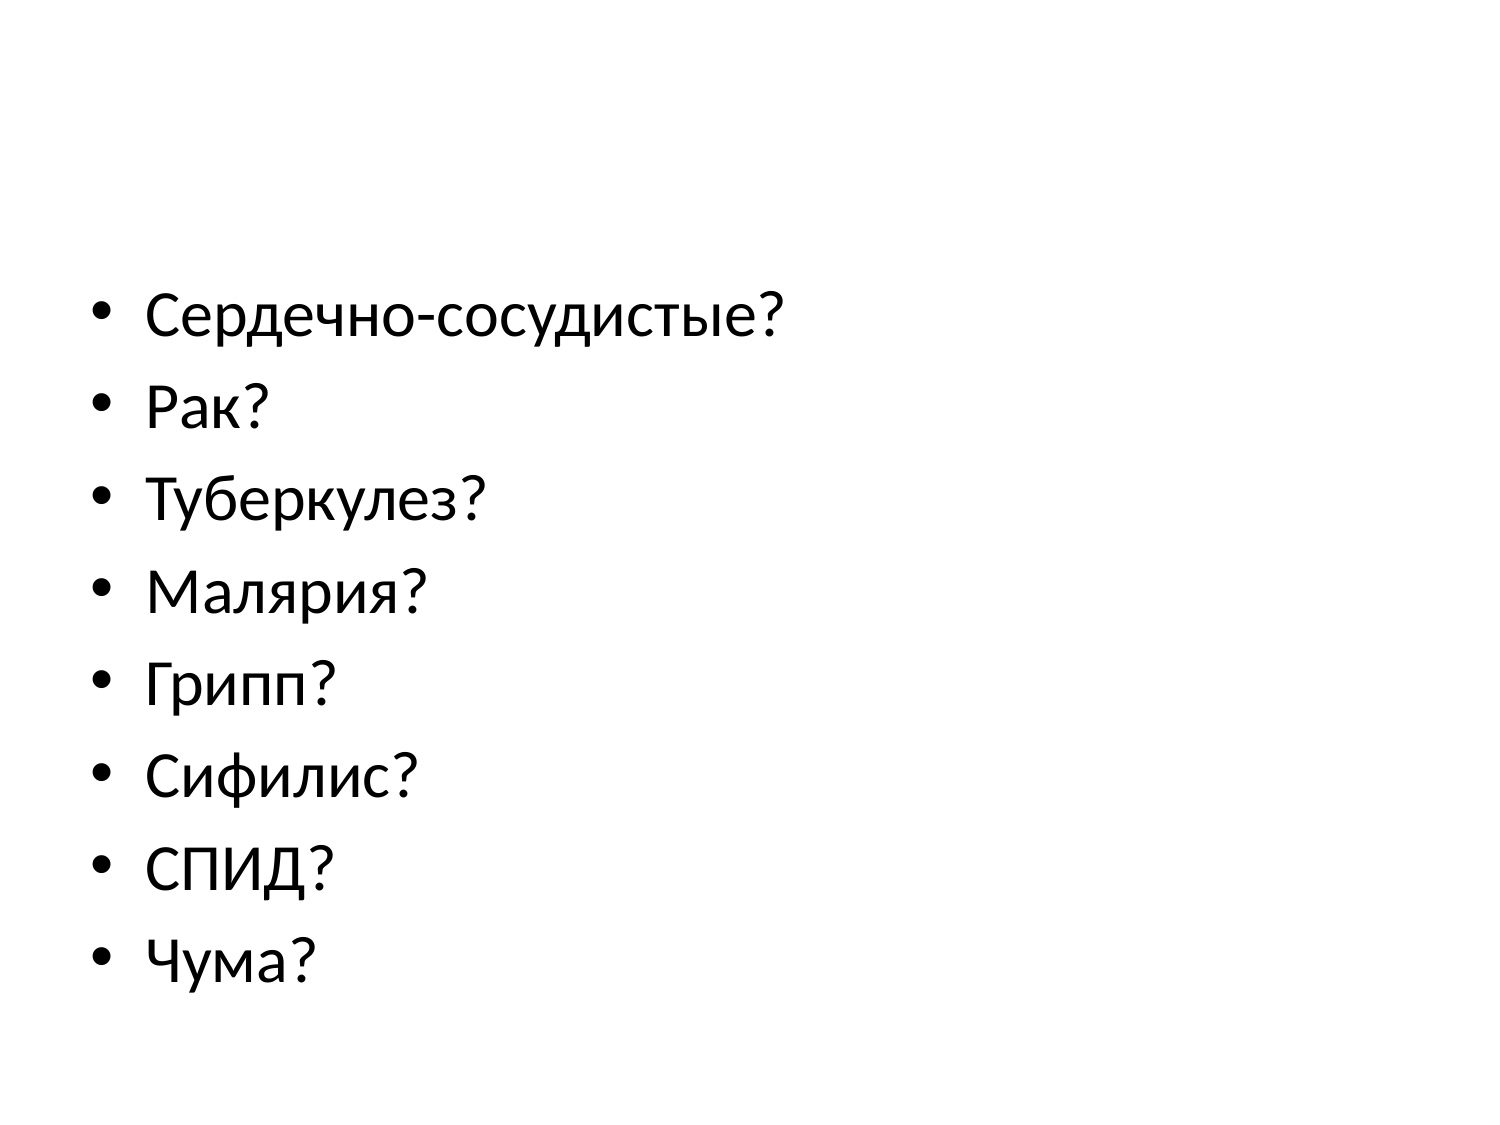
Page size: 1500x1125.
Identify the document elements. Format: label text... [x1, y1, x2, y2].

list Сердечно-сосудистые? Рак? Туберкулез? Малярия? Грипп? Сифилис? СПИД? Чума? [75, 262, 1425, 1005]
